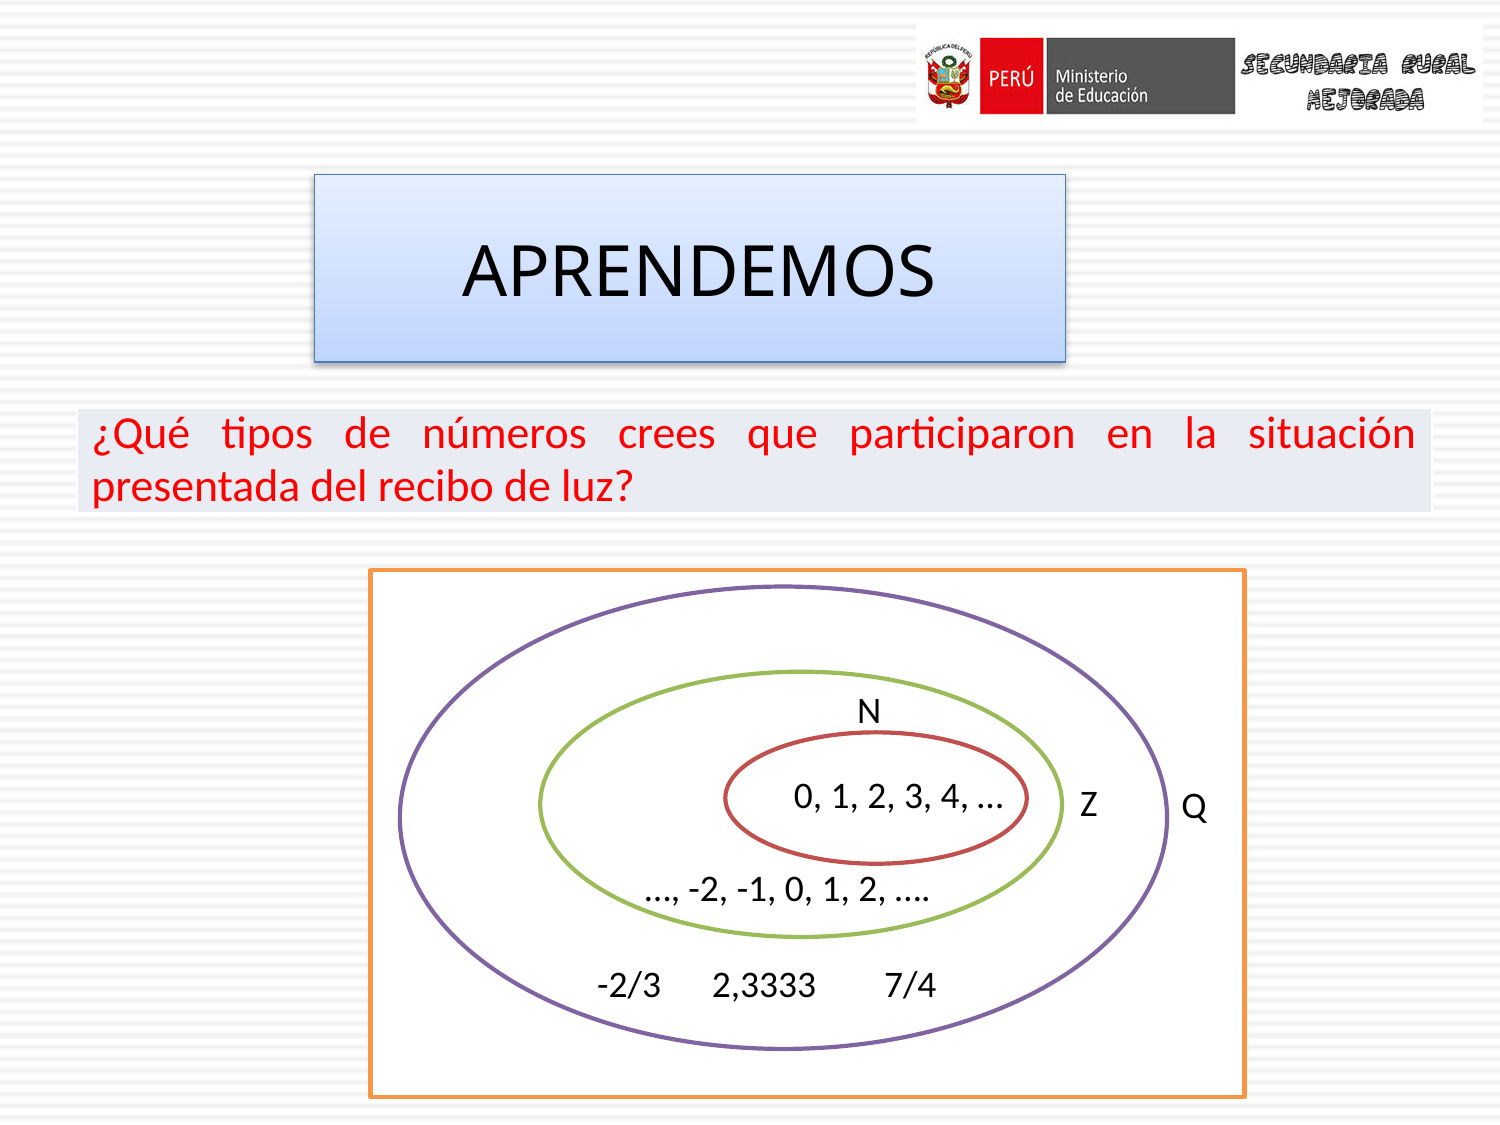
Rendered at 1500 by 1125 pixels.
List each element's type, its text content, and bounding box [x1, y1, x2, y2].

table_header ¿Qué tipos de números crees que participaron en la situación presentada del recibo de luz? [78, 409, 1431, 512]
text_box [370, 570, 1245, 1098]
picture [0, 0, 1500, 1125]
text_box APRENDEMOS [314, 174, 1066, 363]
